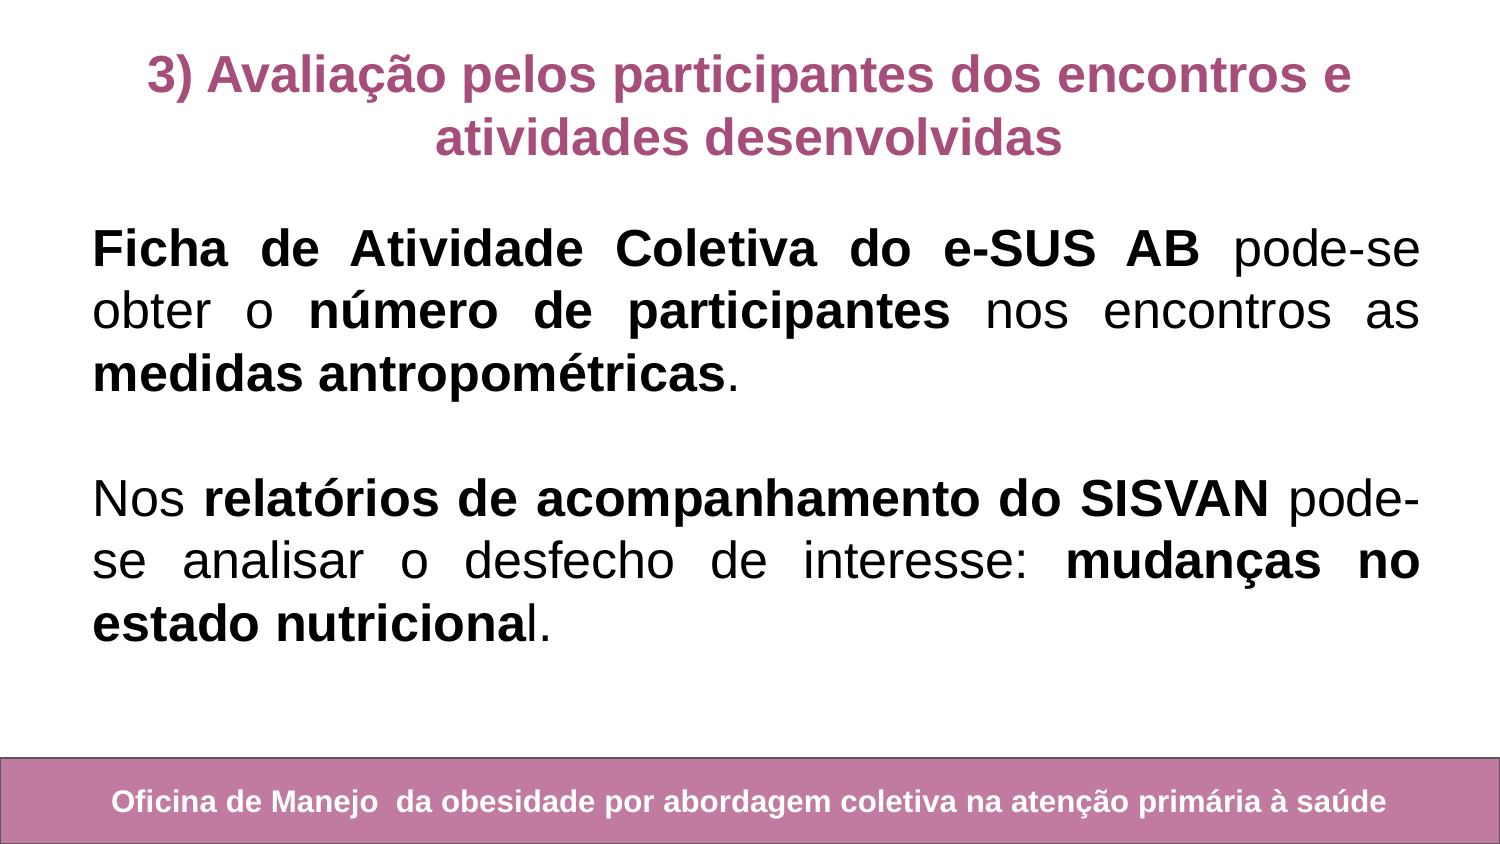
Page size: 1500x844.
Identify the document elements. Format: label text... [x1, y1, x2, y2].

title 3) Avaliação pelos participantes dos encontros e atividades desenvolvidas [43, 25, 1457, 169]
text_box Ficha de Atividade Coletiva do e-SUS AB pode-se obter o número de participantes nos encontros as medidas antropométricas. Nos relatórios de acompanhamento do SISVAN pode-se analisar o desfecho de interesse: mudanças no estado nutricional. [77, 199, 1437, 667]
